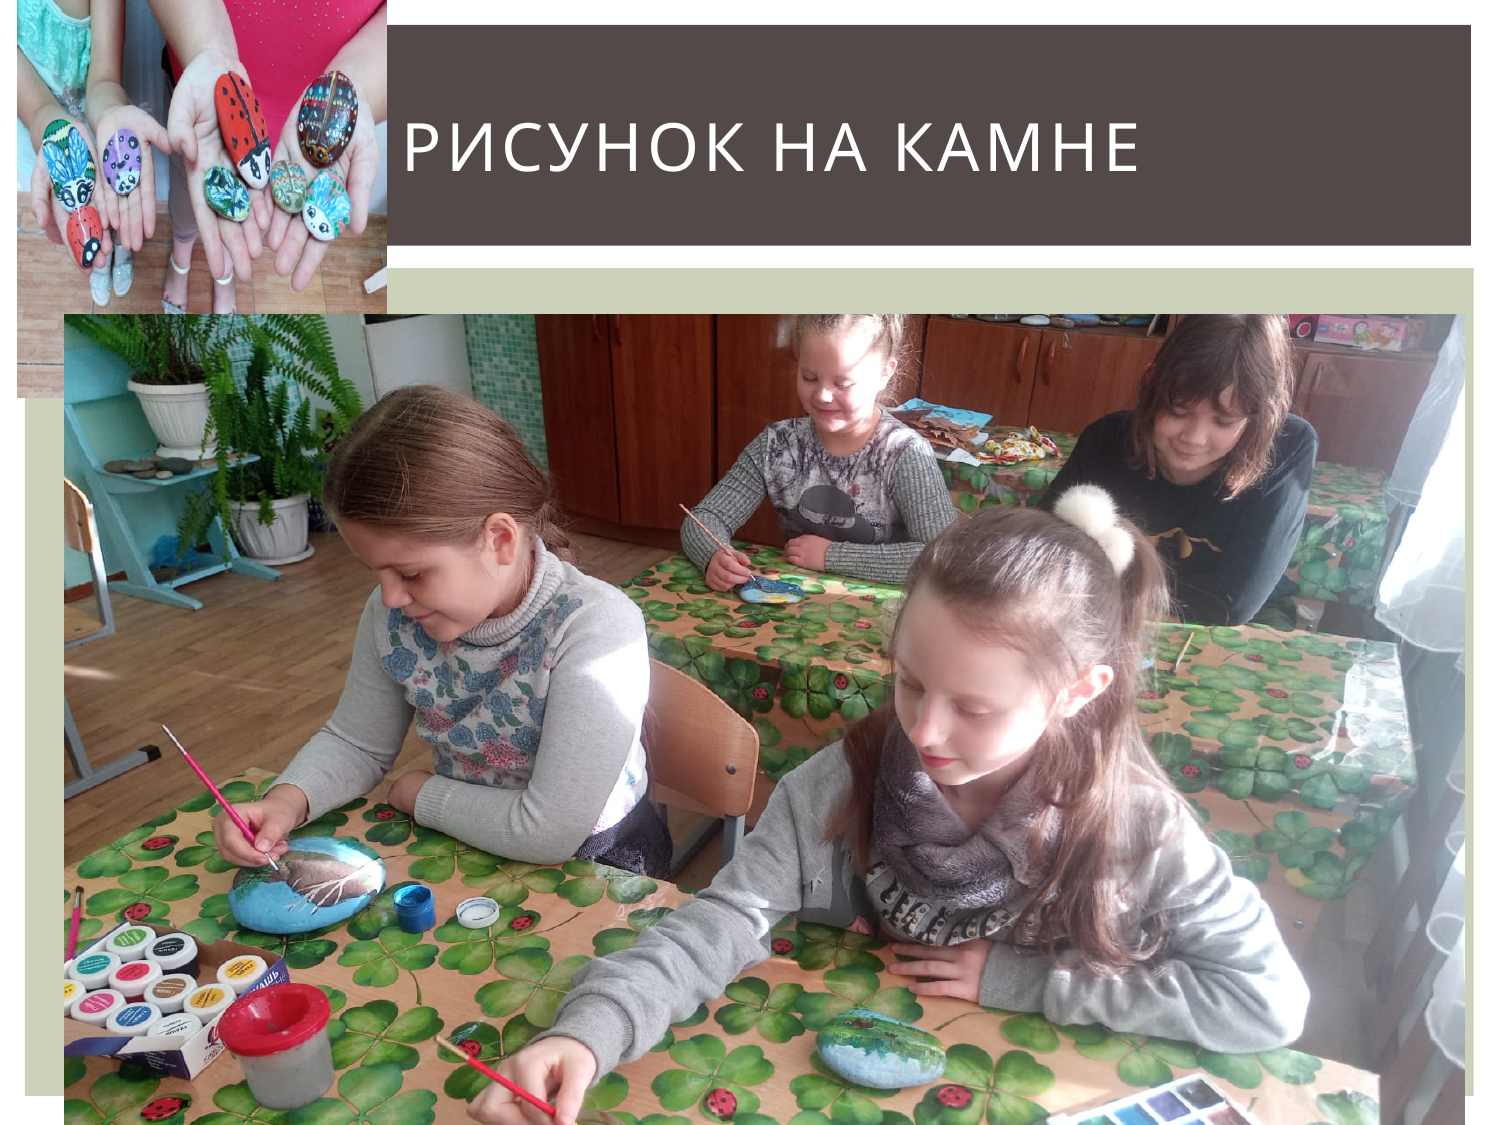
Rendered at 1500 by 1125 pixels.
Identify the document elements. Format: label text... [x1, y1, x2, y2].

picture [64, 314, 1465, 1125]
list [17, 0, 387, 398]
title Рисунок на камне [390, 58, 1438, 232]
